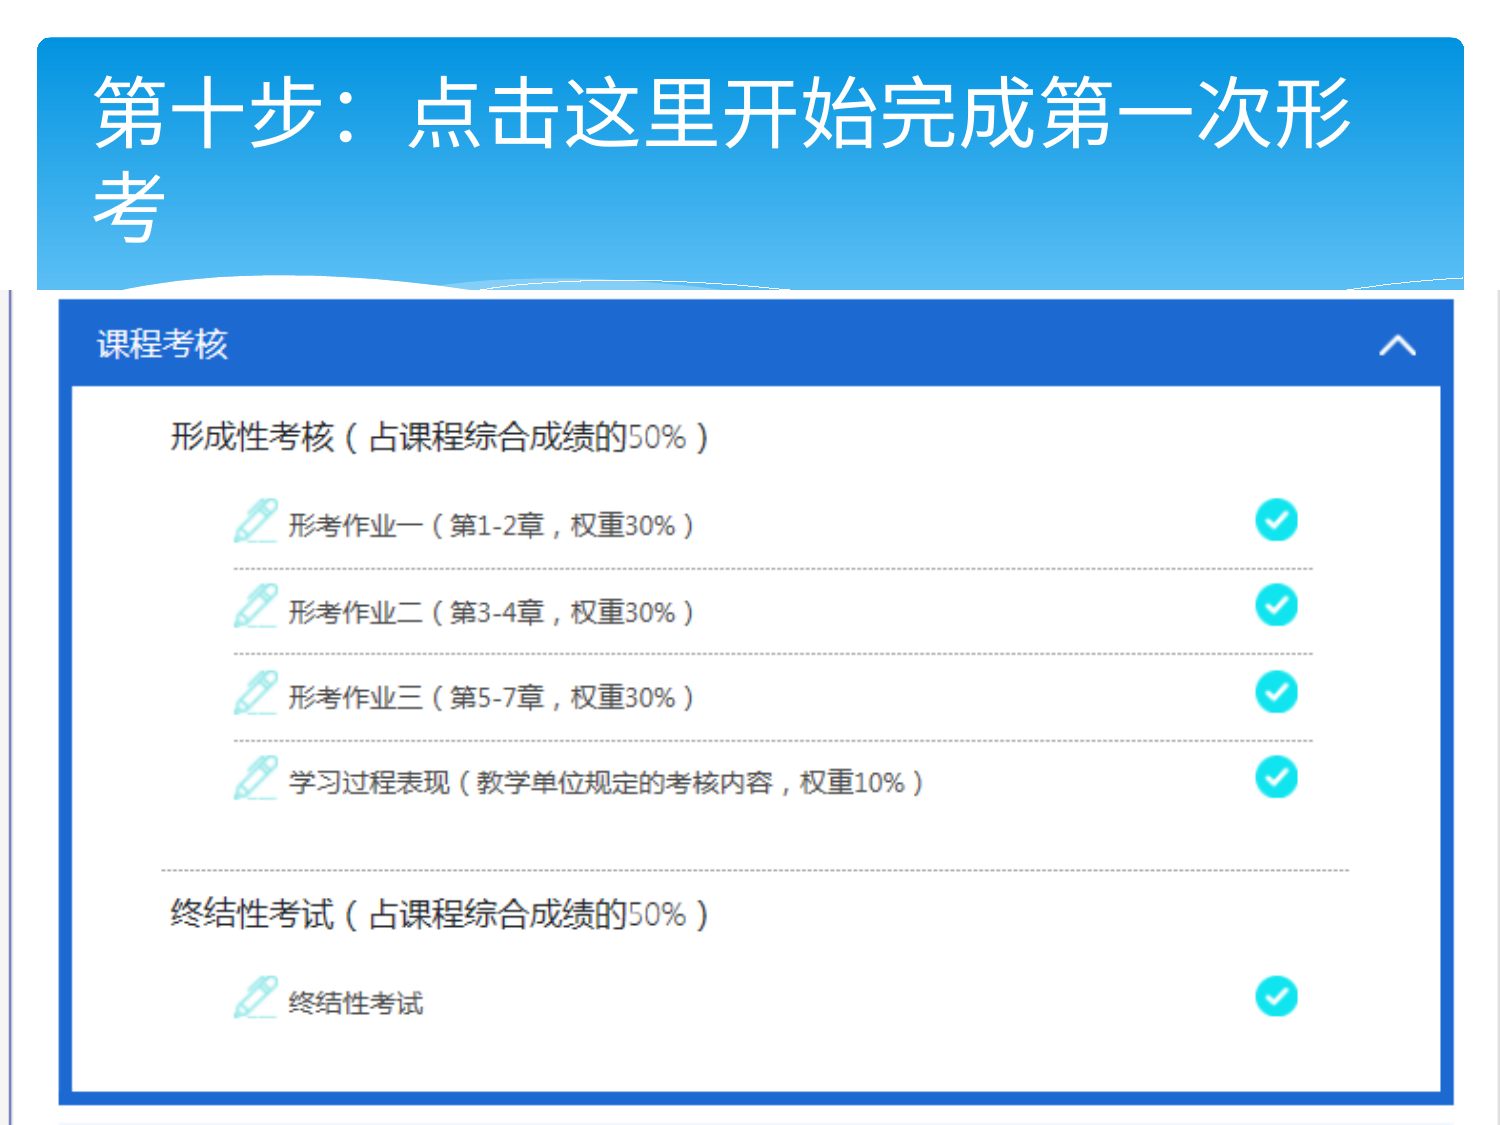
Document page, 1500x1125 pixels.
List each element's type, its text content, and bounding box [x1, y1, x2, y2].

picture [0, 290, 1500, 1125]
title 第十步：点击这里开始完成第一次形考 [75, 55, 1425, 261]
